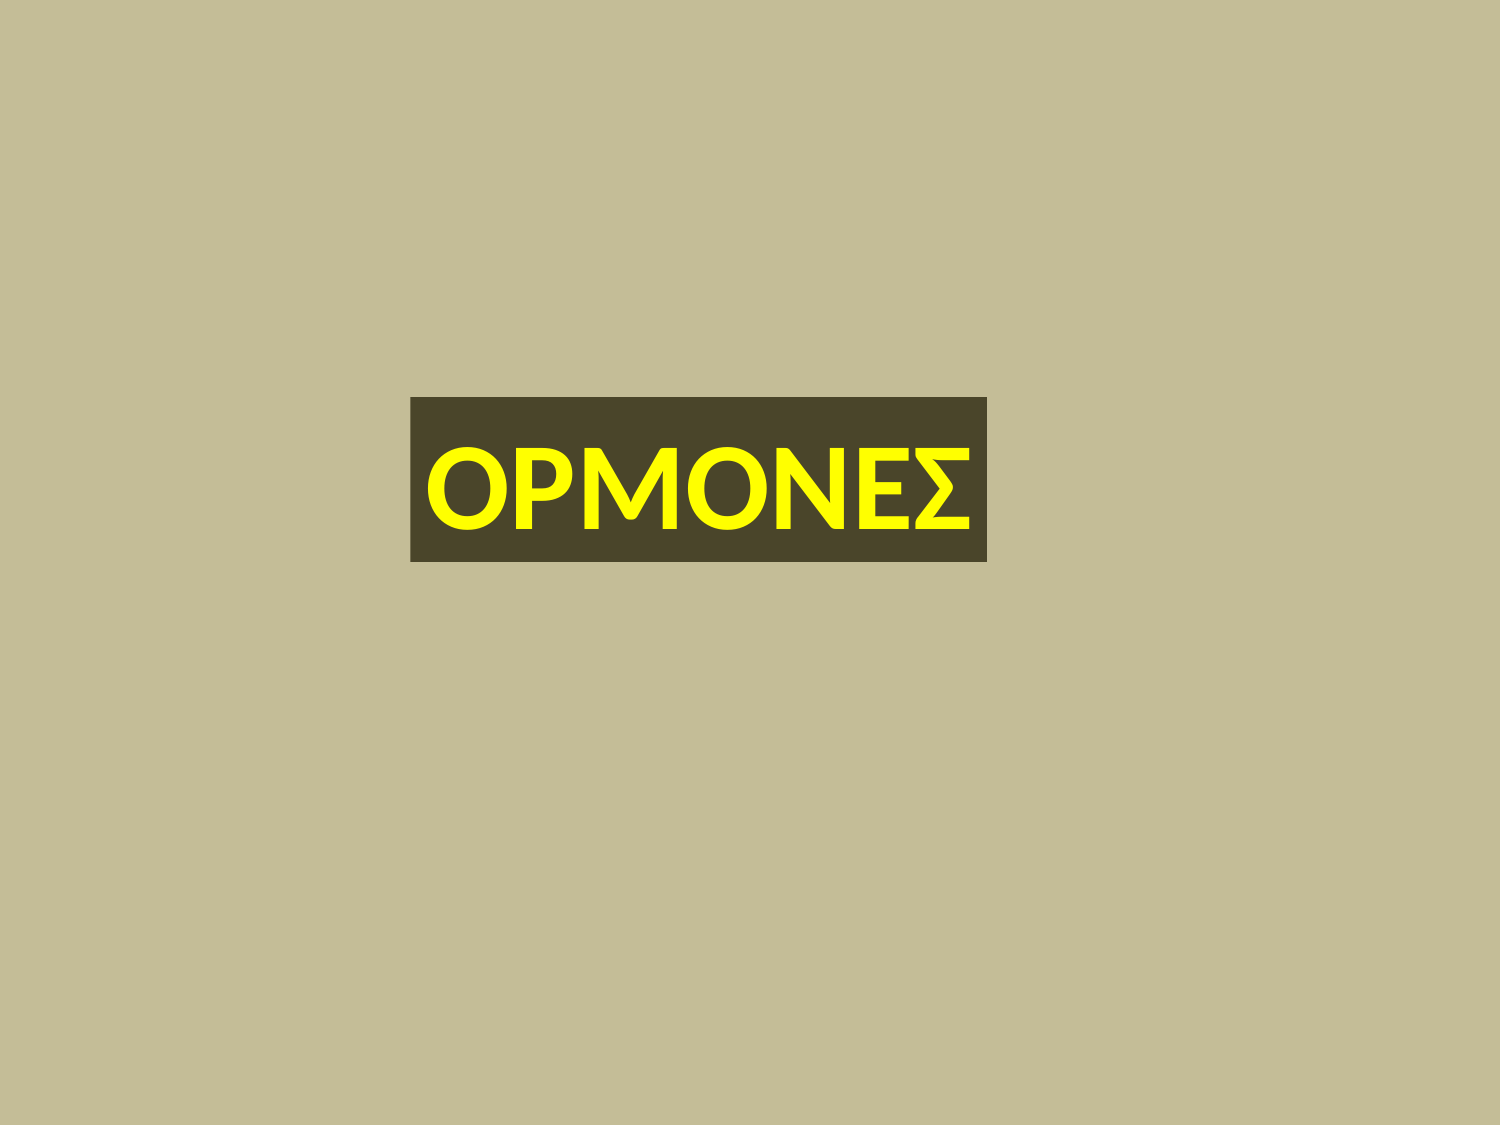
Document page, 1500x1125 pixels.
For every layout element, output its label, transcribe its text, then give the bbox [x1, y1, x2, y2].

text_box ΟΡΜΟΝΕΣ [410, 397, 987, 562]
